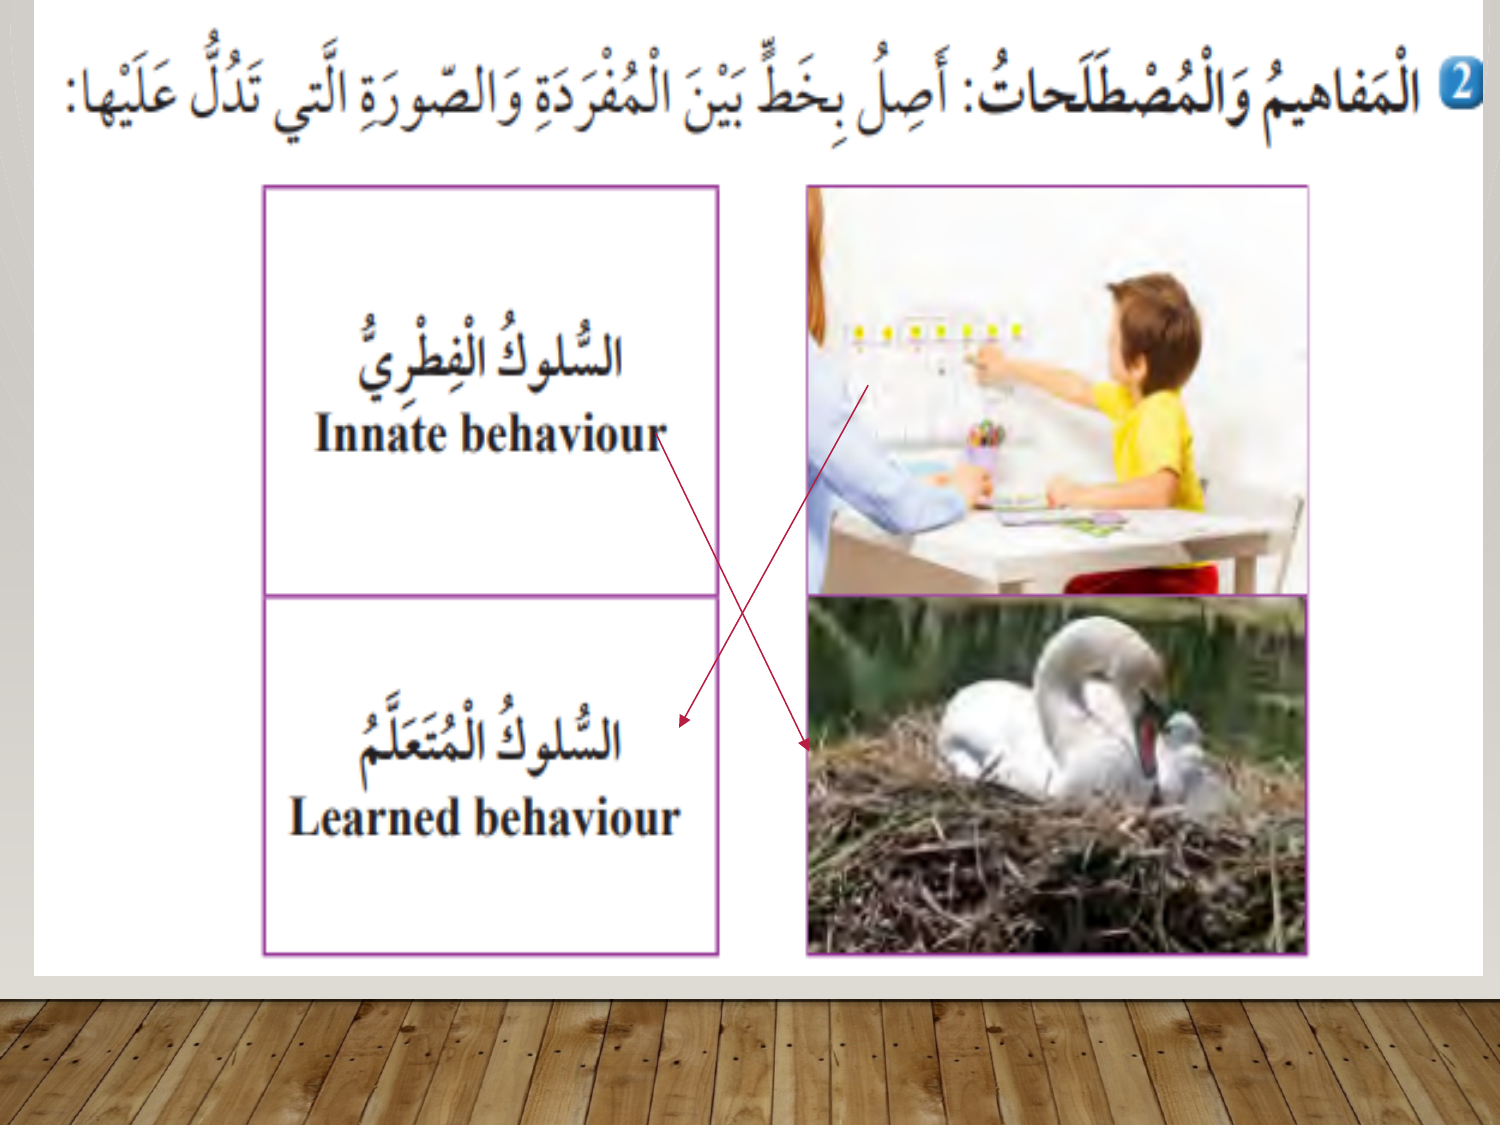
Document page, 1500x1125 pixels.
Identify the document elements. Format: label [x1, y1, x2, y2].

picture [34, 0, 1483, 977]
picture [0, 999, 1500, 1125]
text_box [655, 432, 810, 752]
text_box [678, 385, 869, 729]
